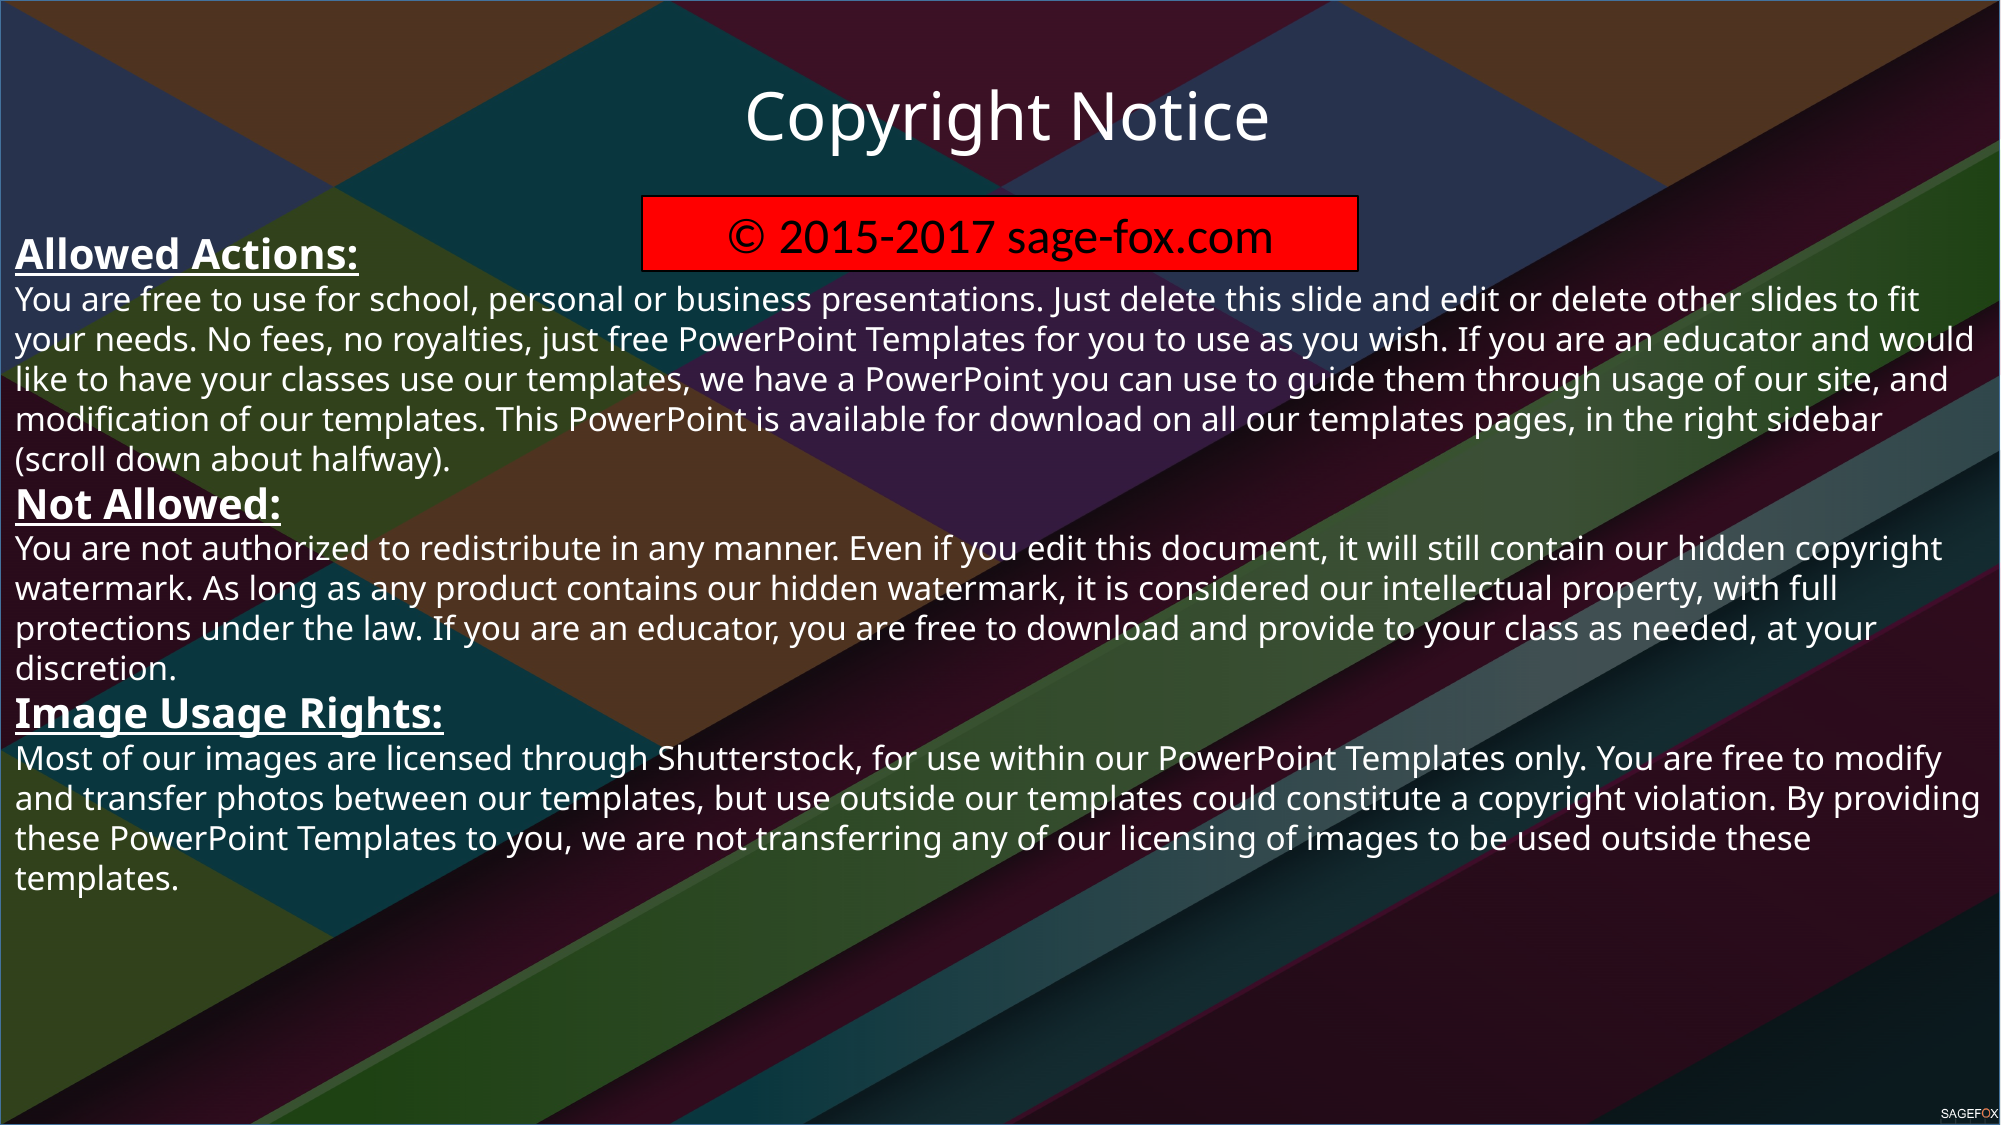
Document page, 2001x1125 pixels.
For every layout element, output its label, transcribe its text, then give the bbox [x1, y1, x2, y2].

title Copyright Notice [493, 60, 1524, 178]
text_box © 2015-2017 sage-fox.com [641, 196, 1358, 272]
text_box Allowed Actions: You are free to use for school, personal or business presentations. Just delete this slide and edit or delete other slides to fit your needs. No fees, no royalties, just free PowerPoint Templates for you to use as you wish. If you are an educator and would like to have your classes use our templates, we have a PowerPoint you can use to guide them through usage of our site, and modification of our templates. This PowerPoint is available for download on all our templates pages, in the right sidebar (scroll down about halfway). Not Allowed: You are not authorized to redistribute in any manner. Even if you edit this document, it will still contain our hidden copyright watermark. As long as any product contains our hidden watermark, it is considered our intellectual property, with full protections under the law. If you are an educator, you are free to download and provide to your class as needed, at your discretion. Image Usage Rights: Most of our images are licensed through Shutterstock, for use within our PowerPoint Templates only. You are free to modify and transfer photos between our templates, but use outside our templates could constitute a copyright violation. By providing these PowerPoint Templates to you, we are not transferring any of our licensing of images to be used outside these templates. [0, 0, 2000, 1125]
